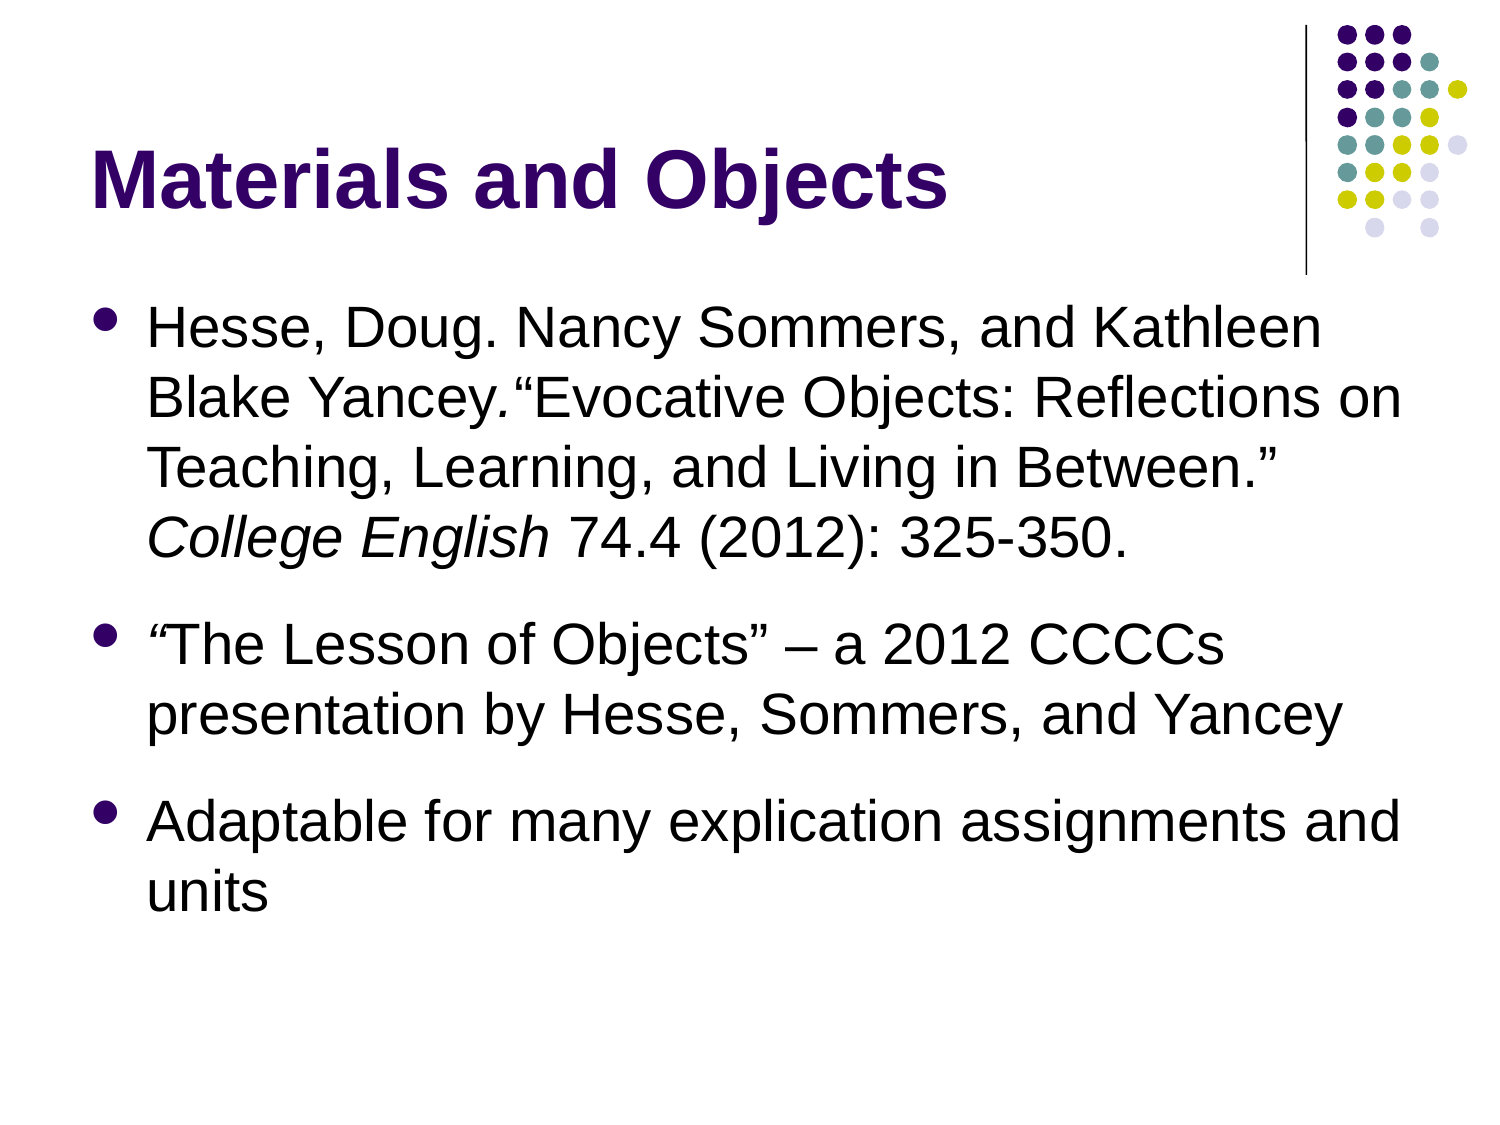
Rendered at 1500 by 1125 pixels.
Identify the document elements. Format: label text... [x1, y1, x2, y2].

title Materials and Objects [74, 19, 1313, 233]
list Hesse, Doug. Nancy Sommers, and Kathleen Blake Yancey.“Evocative Objects: Reflections on Teaching, Learning, and Living in Between.” College English 74.4 (2012): 325-350. “The Lesson of Objects” – a 2012 CCCCs presentation by Hesse, Sommers, and Yancey Adaptable for many explication assignments and units [74, 281, 1426, 1006]
